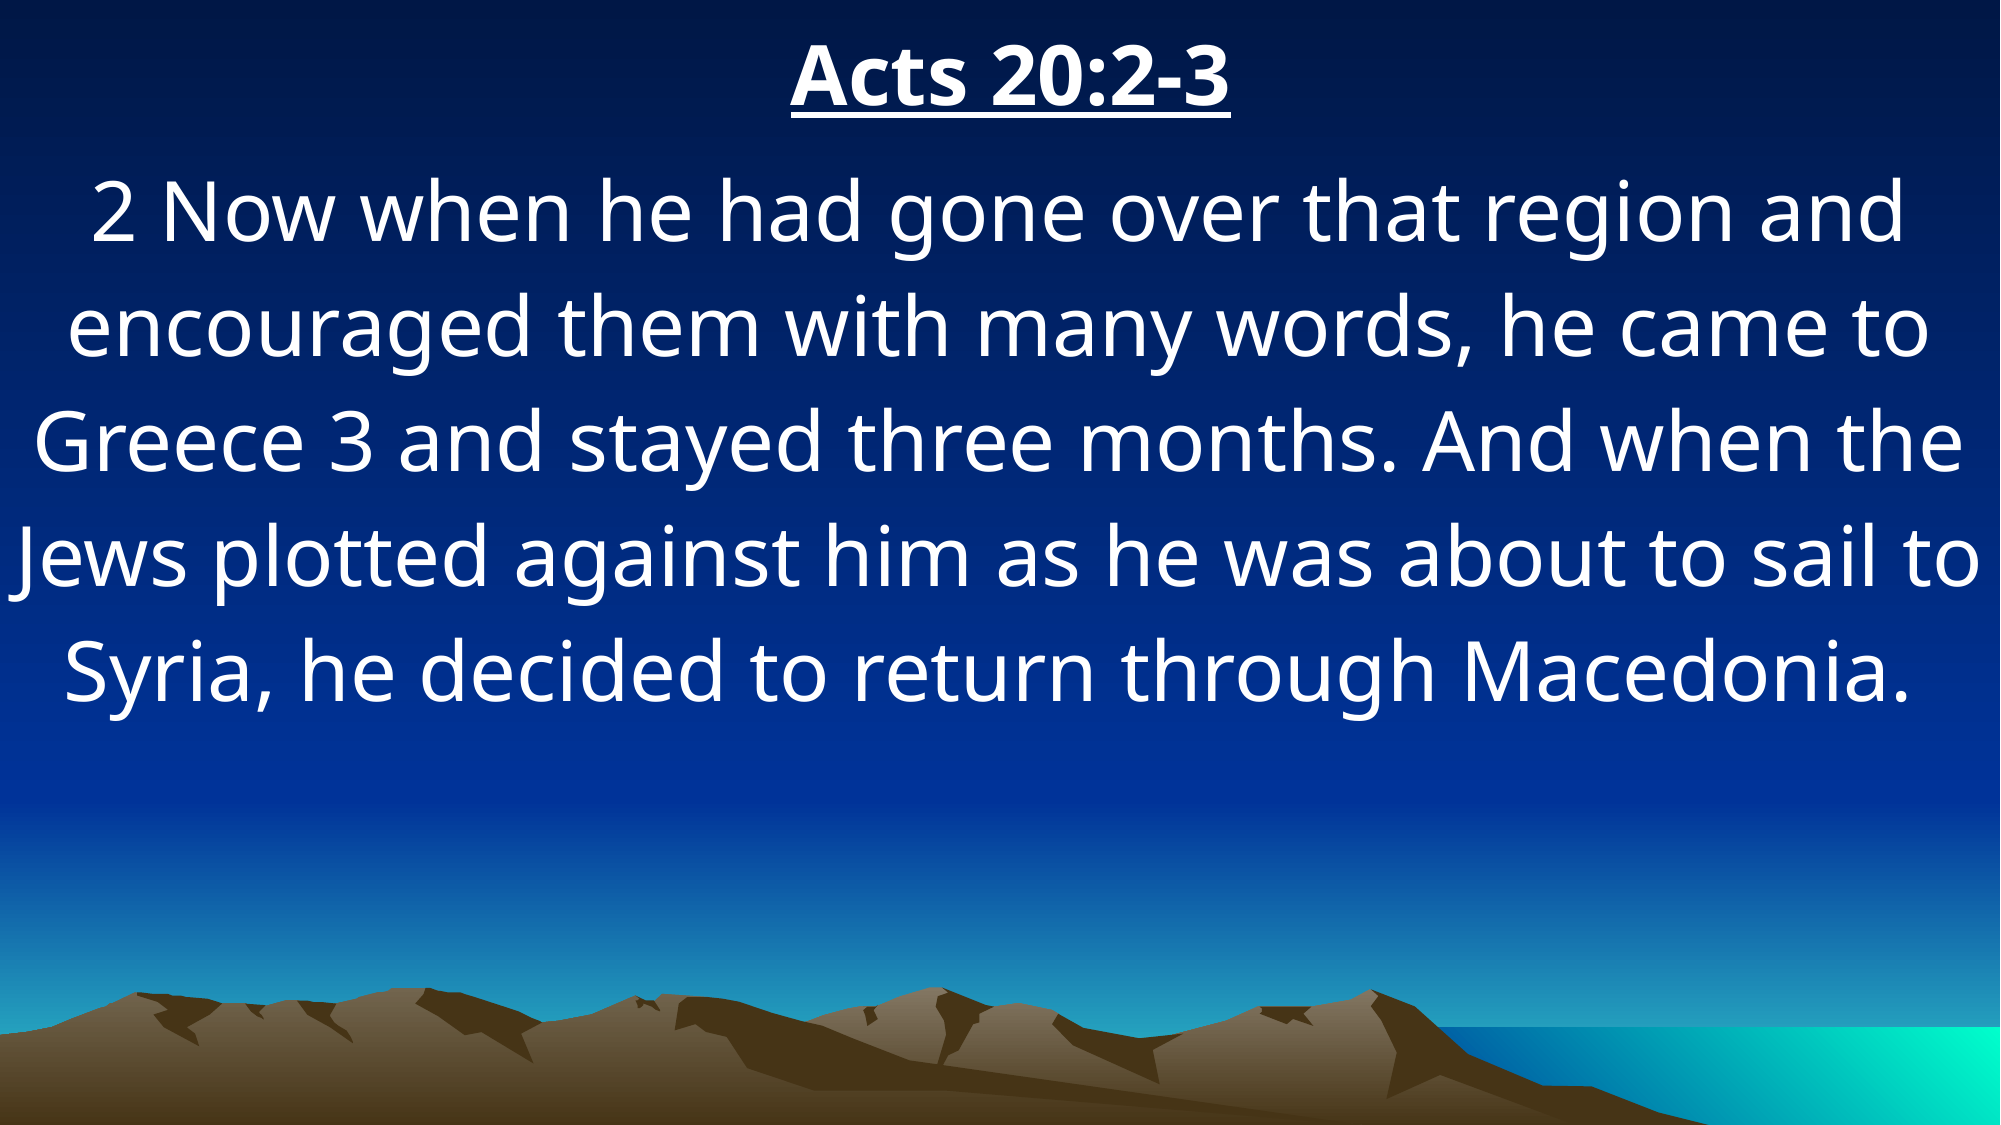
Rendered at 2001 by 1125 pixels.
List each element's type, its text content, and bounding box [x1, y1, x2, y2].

text_box Acts 20:2-3 2 Now when he had gone over that region and encouraged them with many words, he came to Greece 3 and stayed three months. And when the Jews plotted against him as he was about to sail to Syria, he decided to return through Macedonia. [0, 0, 2000, 900]
